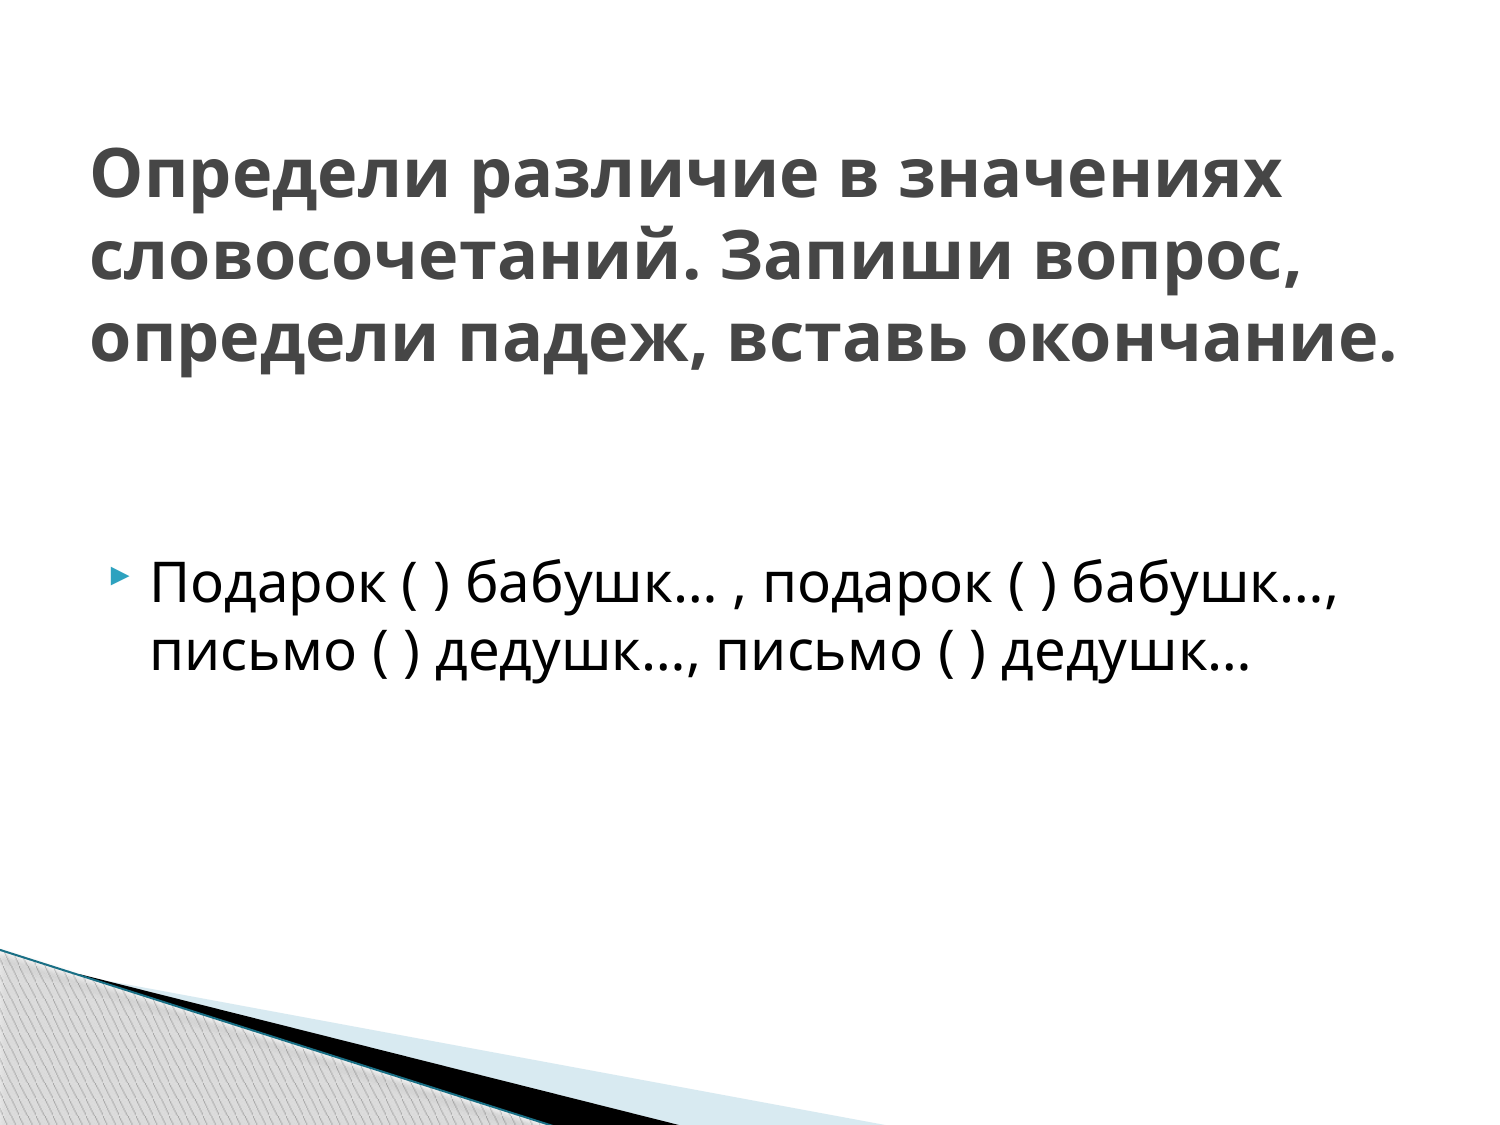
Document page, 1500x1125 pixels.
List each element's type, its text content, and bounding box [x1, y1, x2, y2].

title Определи различие в значениях словосочетаний. Запиши вопрос, определи падеж, вставь окончание. [75, 93, 1425, 493]
list Подарок ( ) бабушк… , подарок ( ) бабушк…, письмо ( ) дедушк…, письмо ( ) дедушк… [75, 539, 1425, 1005]
